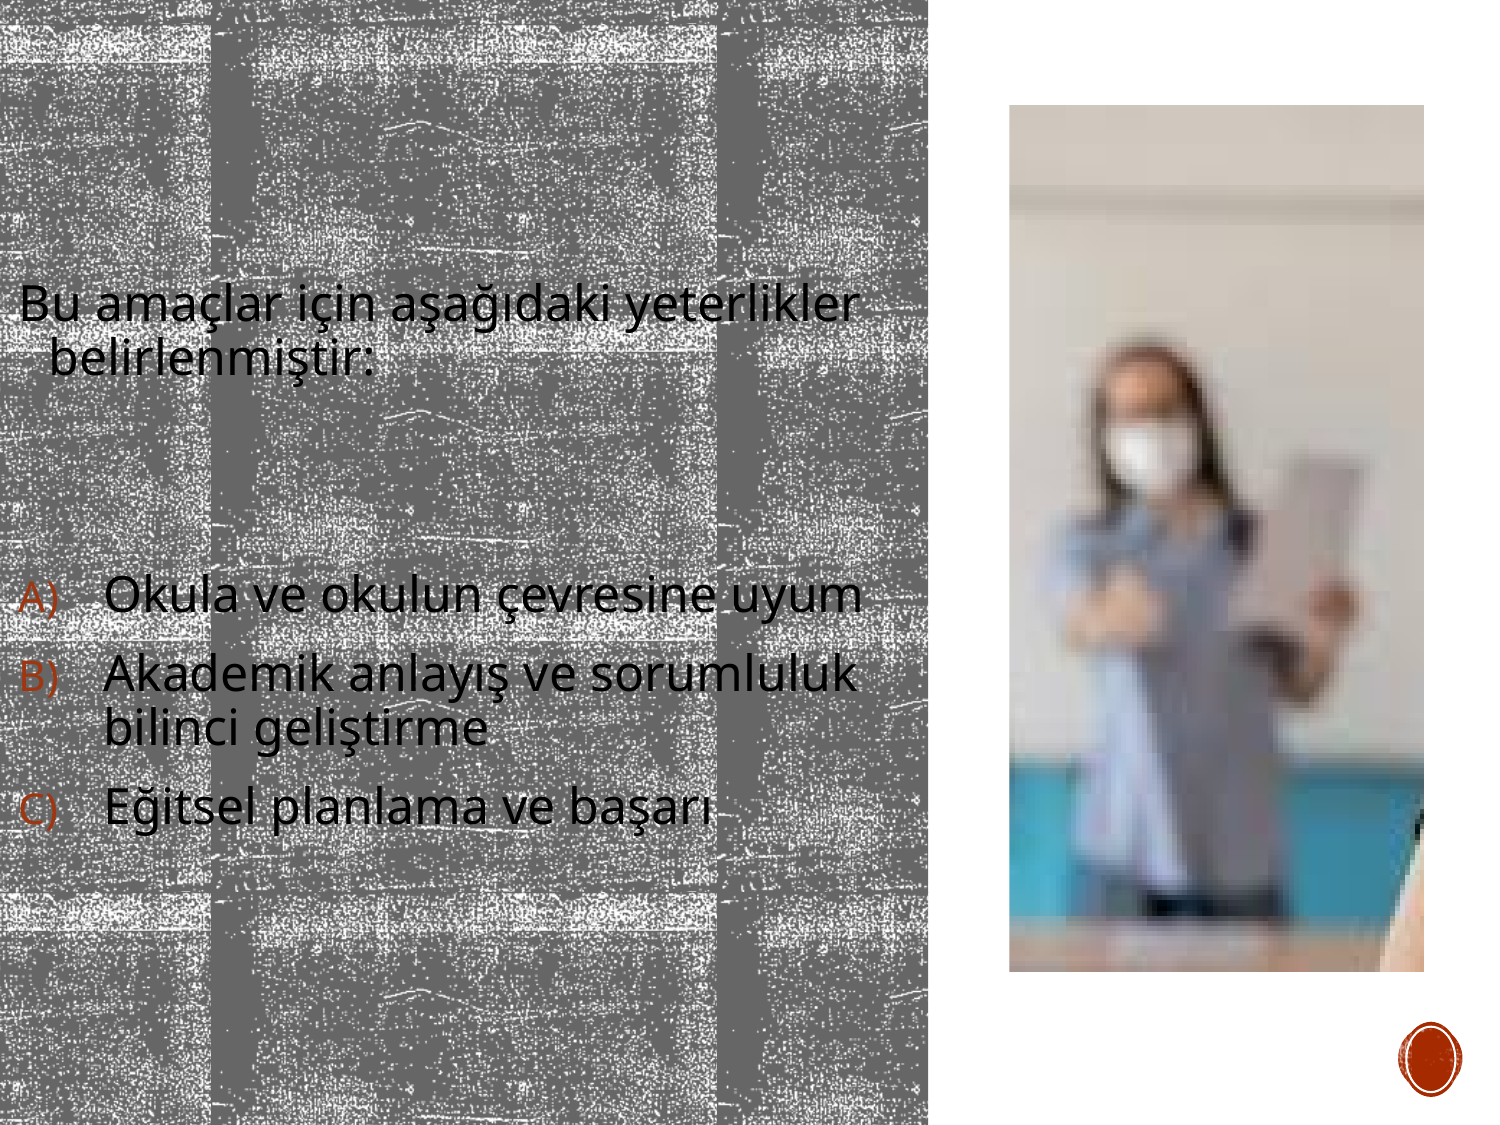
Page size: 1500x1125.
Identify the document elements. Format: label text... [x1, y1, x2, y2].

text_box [1405, 1025, 1457, 1095]
list Bu amaçlar için aşağıdaki yeterlikler belirlenmiştir: Okula ve okulun çevresine uyum Akademik anlayış ve sorumluluk bilinci geliştirme Eğitsel planlama ve başarı [3, 205, 933, 871]
picture [1009, 105, 1424, 972]
text_box [0, 0, 929, 1125]
